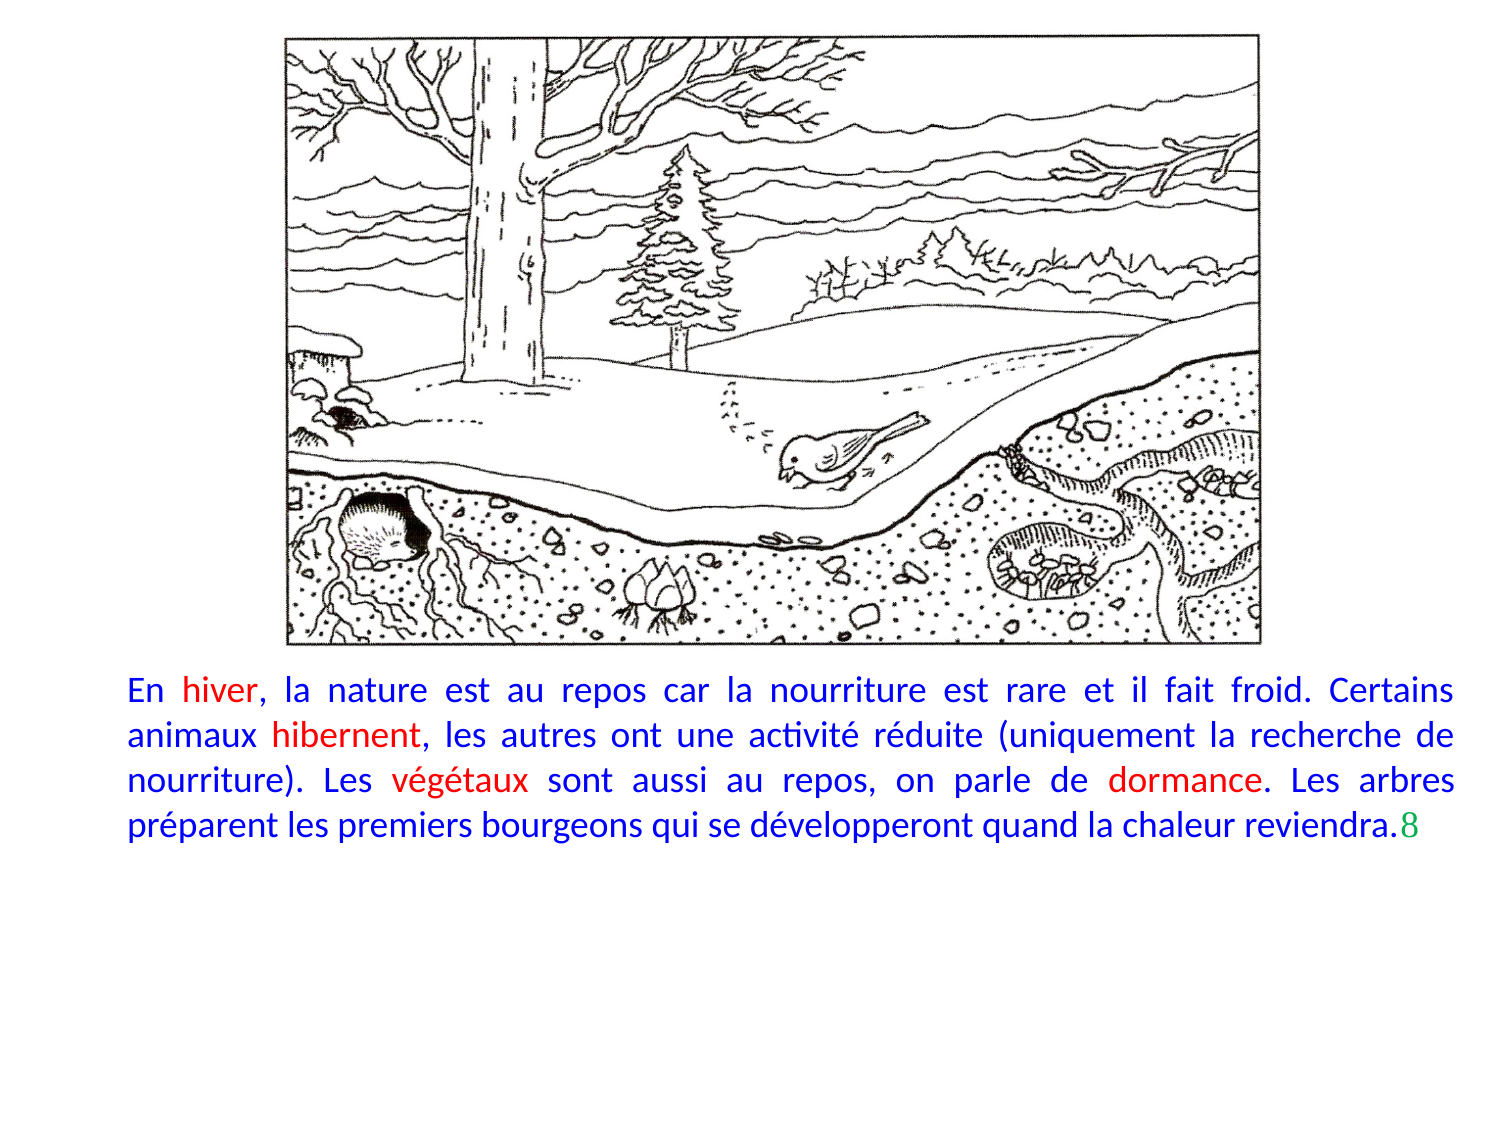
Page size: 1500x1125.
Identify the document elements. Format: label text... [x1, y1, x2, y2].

text_box En hiver, la nature est au repos car la nourriture est rare et il fait froid. Certains animaux hibernent, les autres ont une activité réduite (uniquement la recherche de nourriture). Les végétaux sont aussi au repos, on parle de dormance. Les arbres préparent les premiers bourgeons qui se développeront quand la chaleur reviendra. [112, 657, 1471, 853]
picture [277, 30, 1271, 653]
